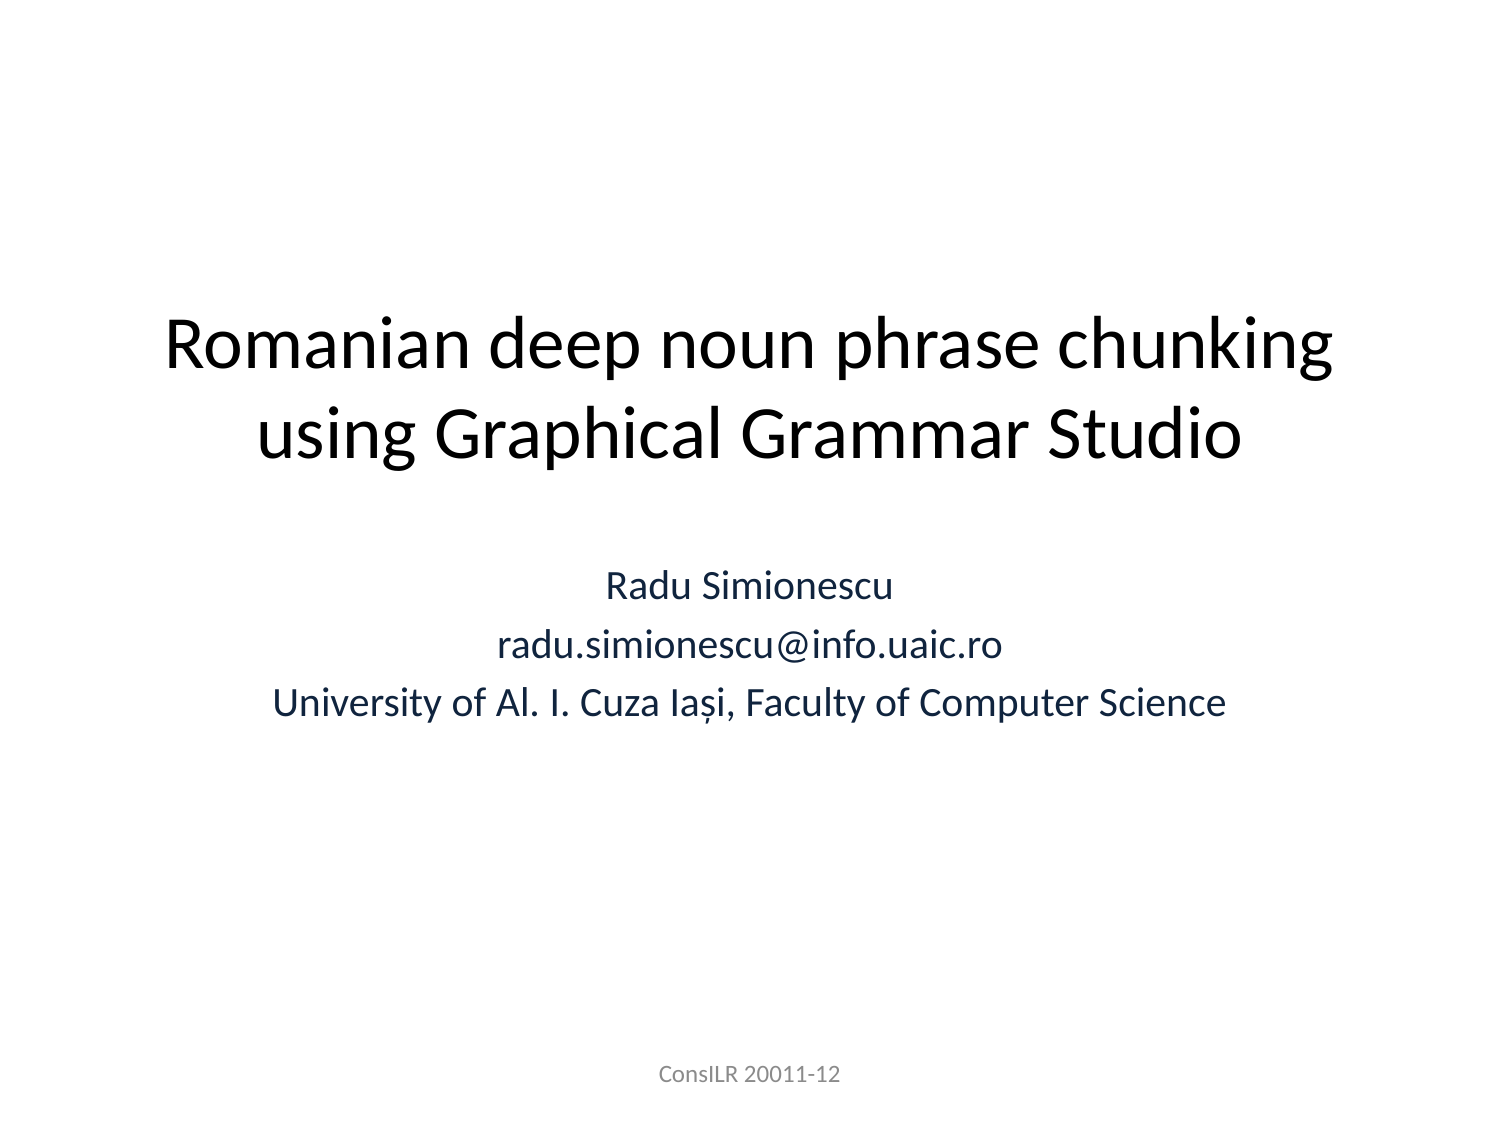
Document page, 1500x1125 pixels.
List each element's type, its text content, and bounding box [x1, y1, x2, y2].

title Romanian deep noun phrase chunking using Graphical Grammar Studio [112, 262, 1388, 504]
footer ConsILR 20011-12 [512, 1042, 988, 1103]
subtitle Radu Simionescu radu.simionescu@info.uaic.ro University of Al. I. Cuza Iași, Faculty of Computer Science [225, 550, 1275, 838]
